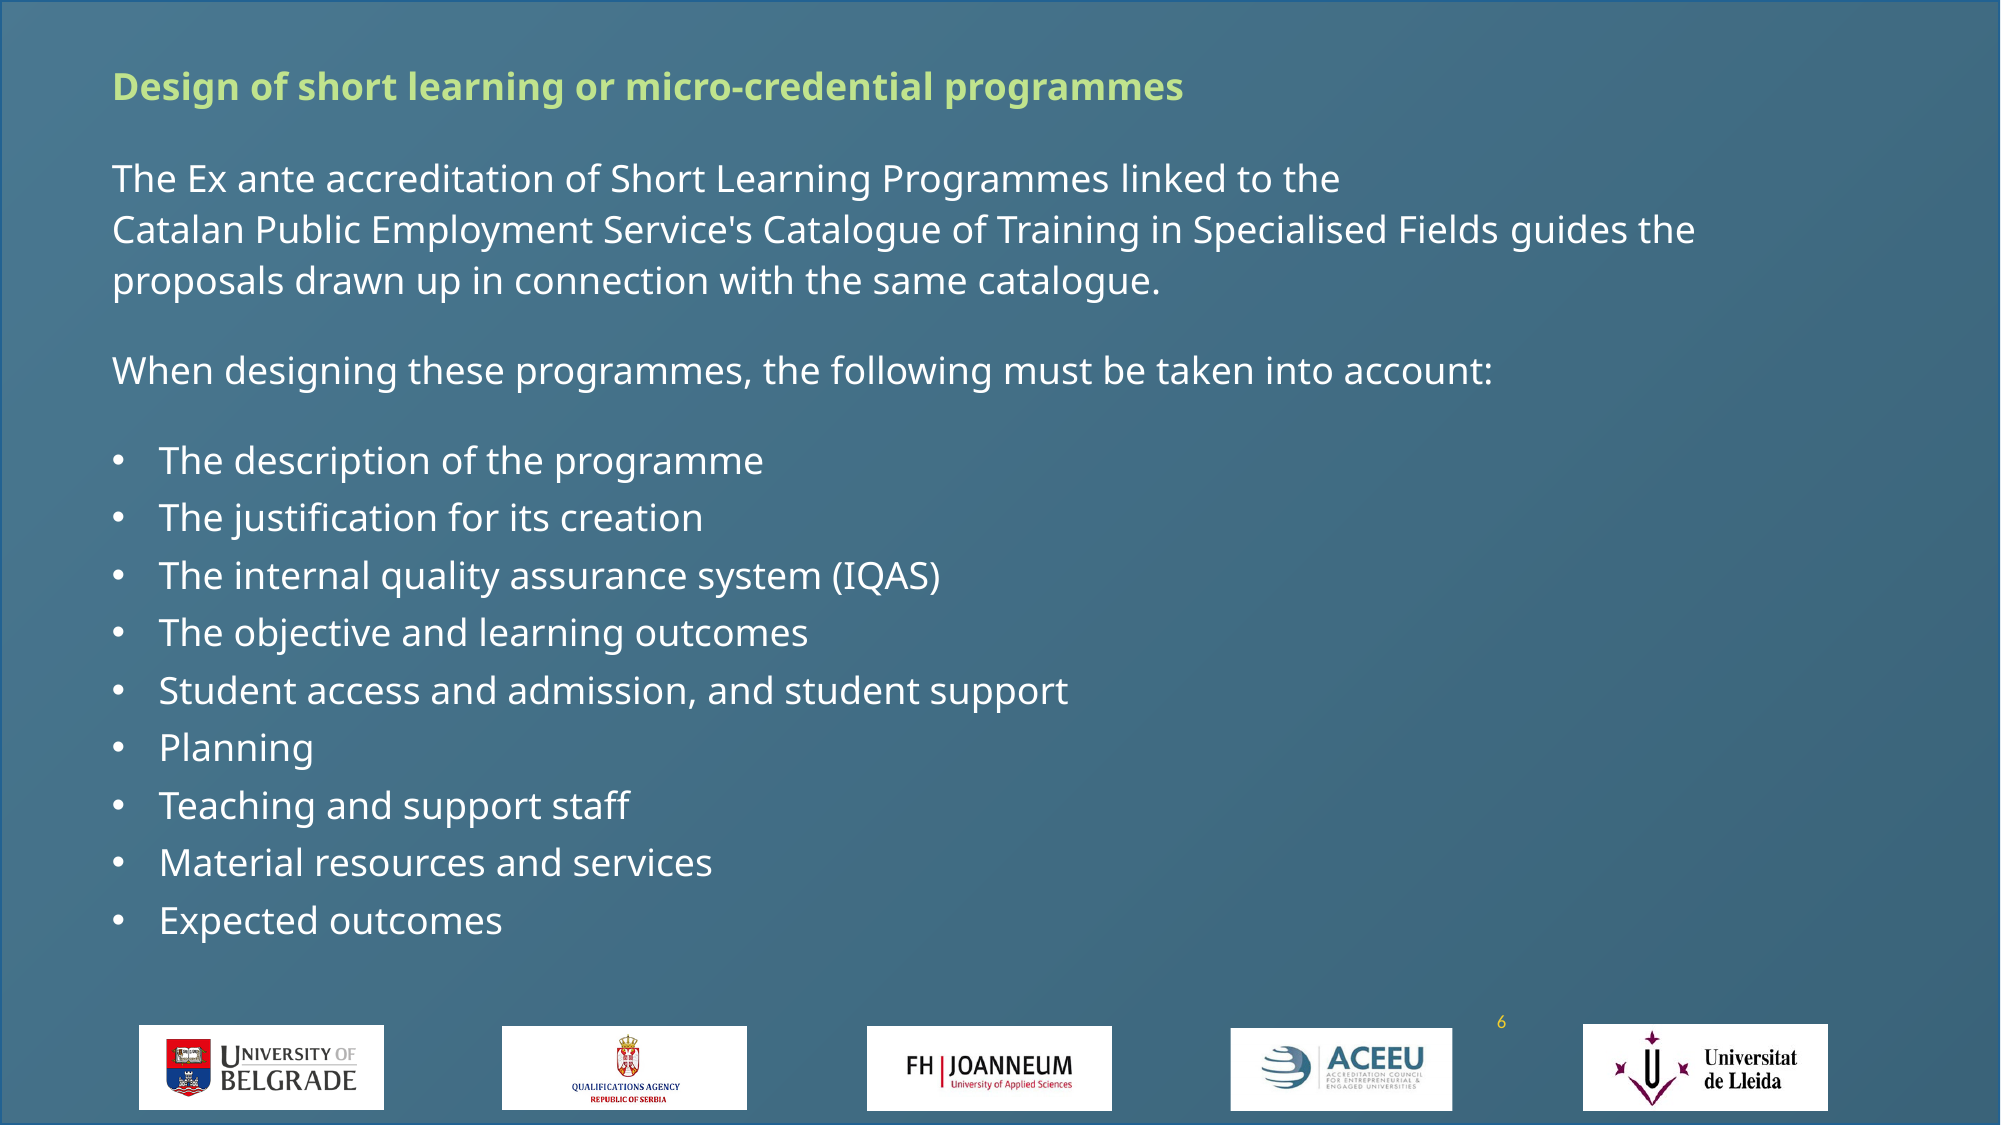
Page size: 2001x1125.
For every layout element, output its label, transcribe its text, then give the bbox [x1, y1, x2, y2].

slide_number 6 [1409, 991, 1522, 1051]
text_box Design of short learning or micro-credential programmes [97, 55, 1603, 115]
picture [867, 1026, 1112, 1111]
picture [1583, 1024, 1828, 1111]
picture [502, 1026, 747, 1110]
picture [1230, 1028, 1453, 1111]
picture [139, 1025, 384, 1110]
text_box The Ex ante accreditation of Short Learning Programmes linked to the Catalan Public Employment Service's Catalogue of Training in Specialised Fields guides the proposals drawn up in connection with the same catalogue. When designing these programmes, the following must be taken into account: The description of the programme The justification for its creation The internal quality assurance system (IQAS) The objective and learning outcomes Student access and admission, and student support Planning Teaching and support staff Material resources and services Expected outcomes [97, 147, 1839, 950]
